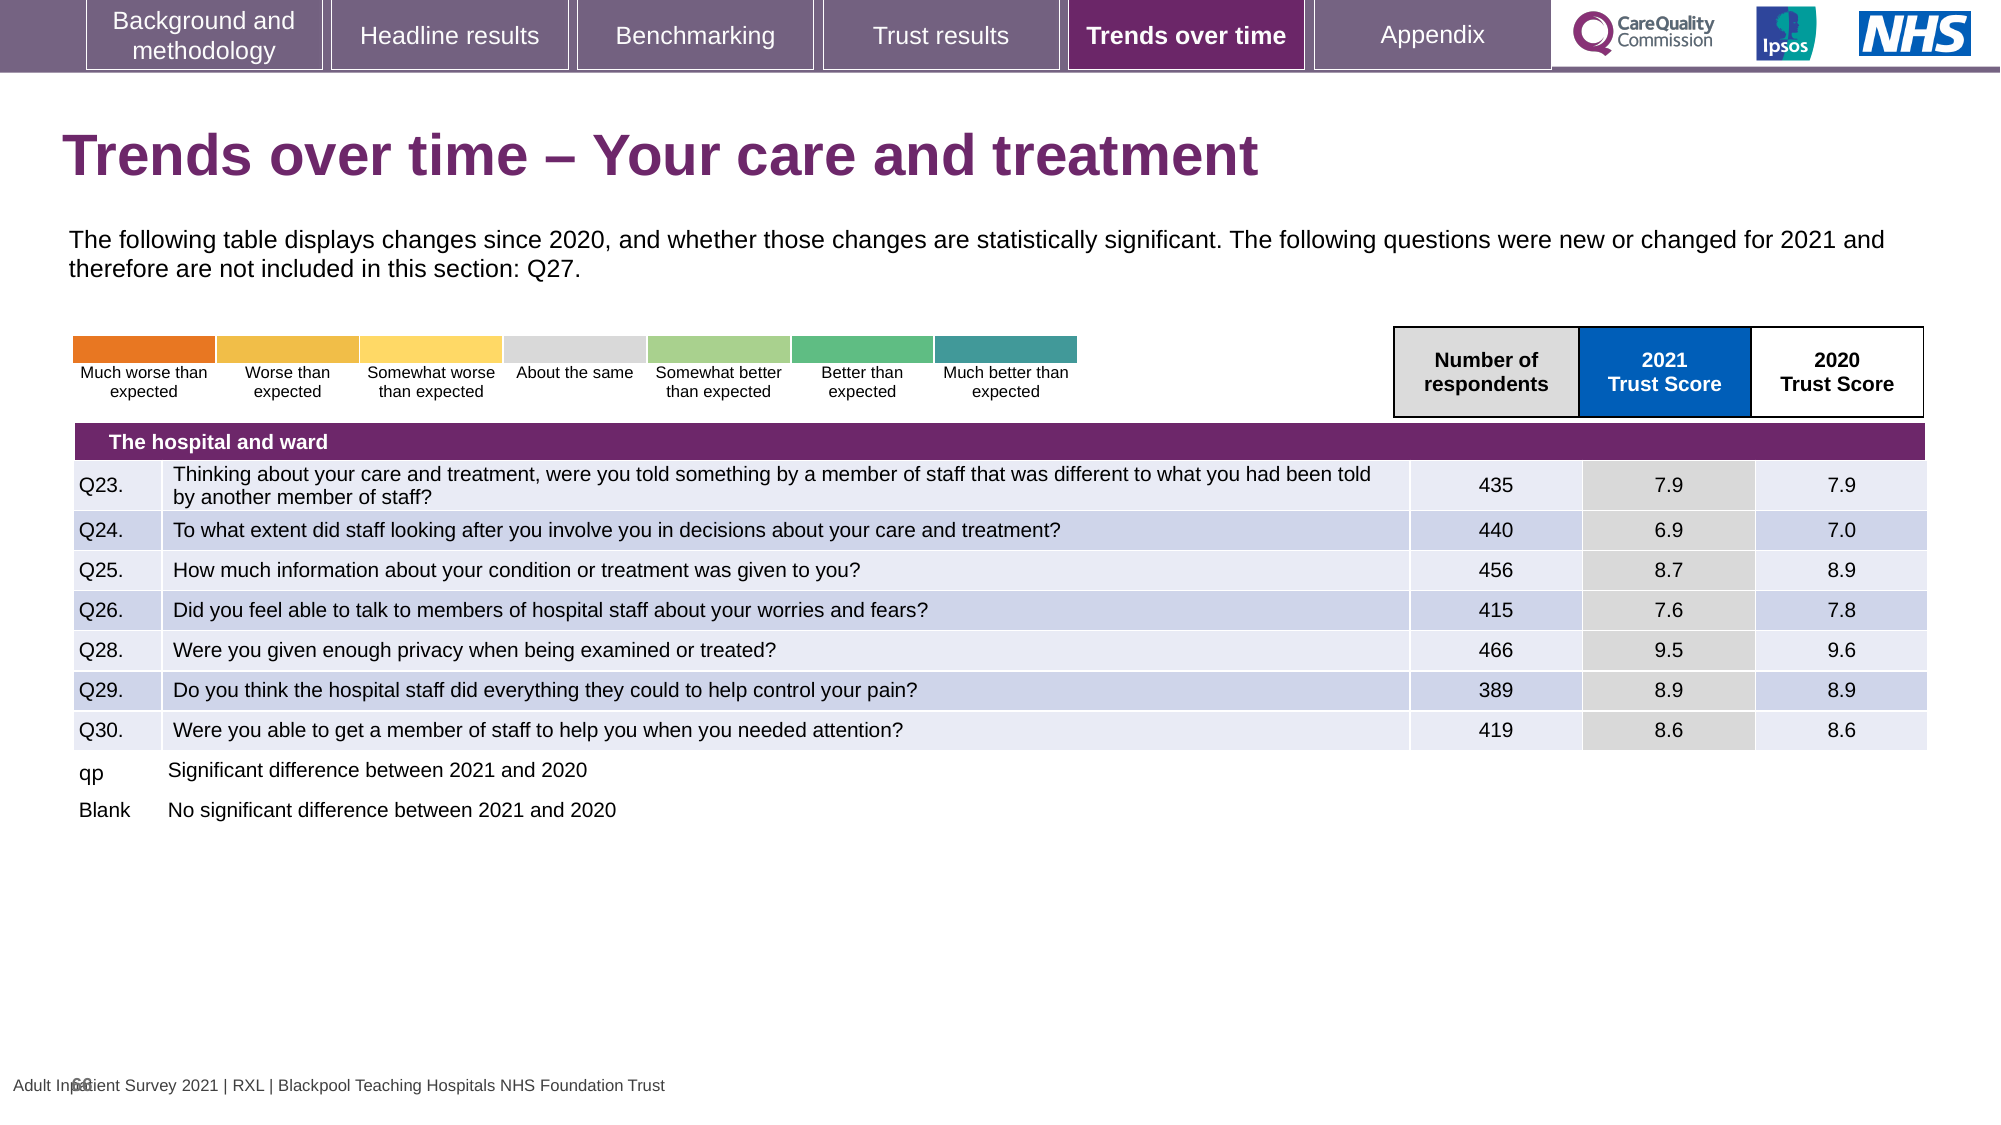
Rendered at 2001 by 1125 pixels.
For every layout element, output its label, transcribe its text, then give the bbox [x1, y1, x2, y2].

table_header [75, 423, 1925, 460]
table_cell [1411, 672, 1582, 710]
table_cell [1756, 631, 1927, 670]
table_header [74, 461, 161, 510]
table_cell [74, 551, 161, 590]
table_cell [1583, 631, 1755, 670]
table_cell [163, 591, 1409, 630]
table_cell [74, 631, 161, 670]
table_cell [1583, 591, 1755, 630]
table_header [1752, 328, 1923, 416]
picture [1573, 11, 1715, 56]
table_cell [74, 591, 161, 630]
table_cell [1583, 712, 1755, 750]
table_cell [74, 511, 161, 550]
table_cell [1583, 672, 1755, 710]
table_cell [1411, 511, 1582, 550]
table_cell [163, 631, 1409, 670]
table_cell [74, 672, 161, 710]
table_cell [1756, 511, 1927, 550]
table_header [1395, 328, 1578, 416]
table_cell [1411, 631, 1582, 670]
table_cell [163, 712, 1409, 750]
title Trends over time – Your care and treatment [62, 81, 1936, 189]
picture [1756, 6, 1817, 61]
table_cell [1756, 712, 1927, 750]
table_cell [1756, 591, 1927, 630]
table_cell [74, 712, 161, 750]
slide_number 66 [71, 1035, 122, 1095]
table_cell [1756, 551, 1927, 590]
picture [1859, 11, 1971, 56]
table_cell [1411, 551, 1582, 590]
chart [0, 0, 334, 84]
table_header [1756, 461, 1927, 510]
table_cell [1583, 511, 1755, 550]
text_box The following table displays changes since 2020, and whether those changes are statistically significant. The following questions were new or changed for 2021 and therefore are not included in this section: Q27. [68, 223, 1901, 327]
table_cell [163, 672, 1409, 710]
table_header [68, 327, 1393, 417]
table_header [1411, 461, 1582, 510]
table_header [163, 461, 1409, 510]
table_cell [163, 551, 1409, 590]
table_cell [73, 792, 1928, 831]
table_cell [1411, 712, 1582, 750]
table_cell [73, 752, 1928, 790]
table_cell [163, 511, 1409, 550]
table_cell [1411, 591, 1582, 630]
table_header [1583, 461, 1755, 510]
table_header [1580, 328, 1750, 416]
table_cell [1583, 551, 1755, 590]
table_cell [1756, 672, 1927, 710]
